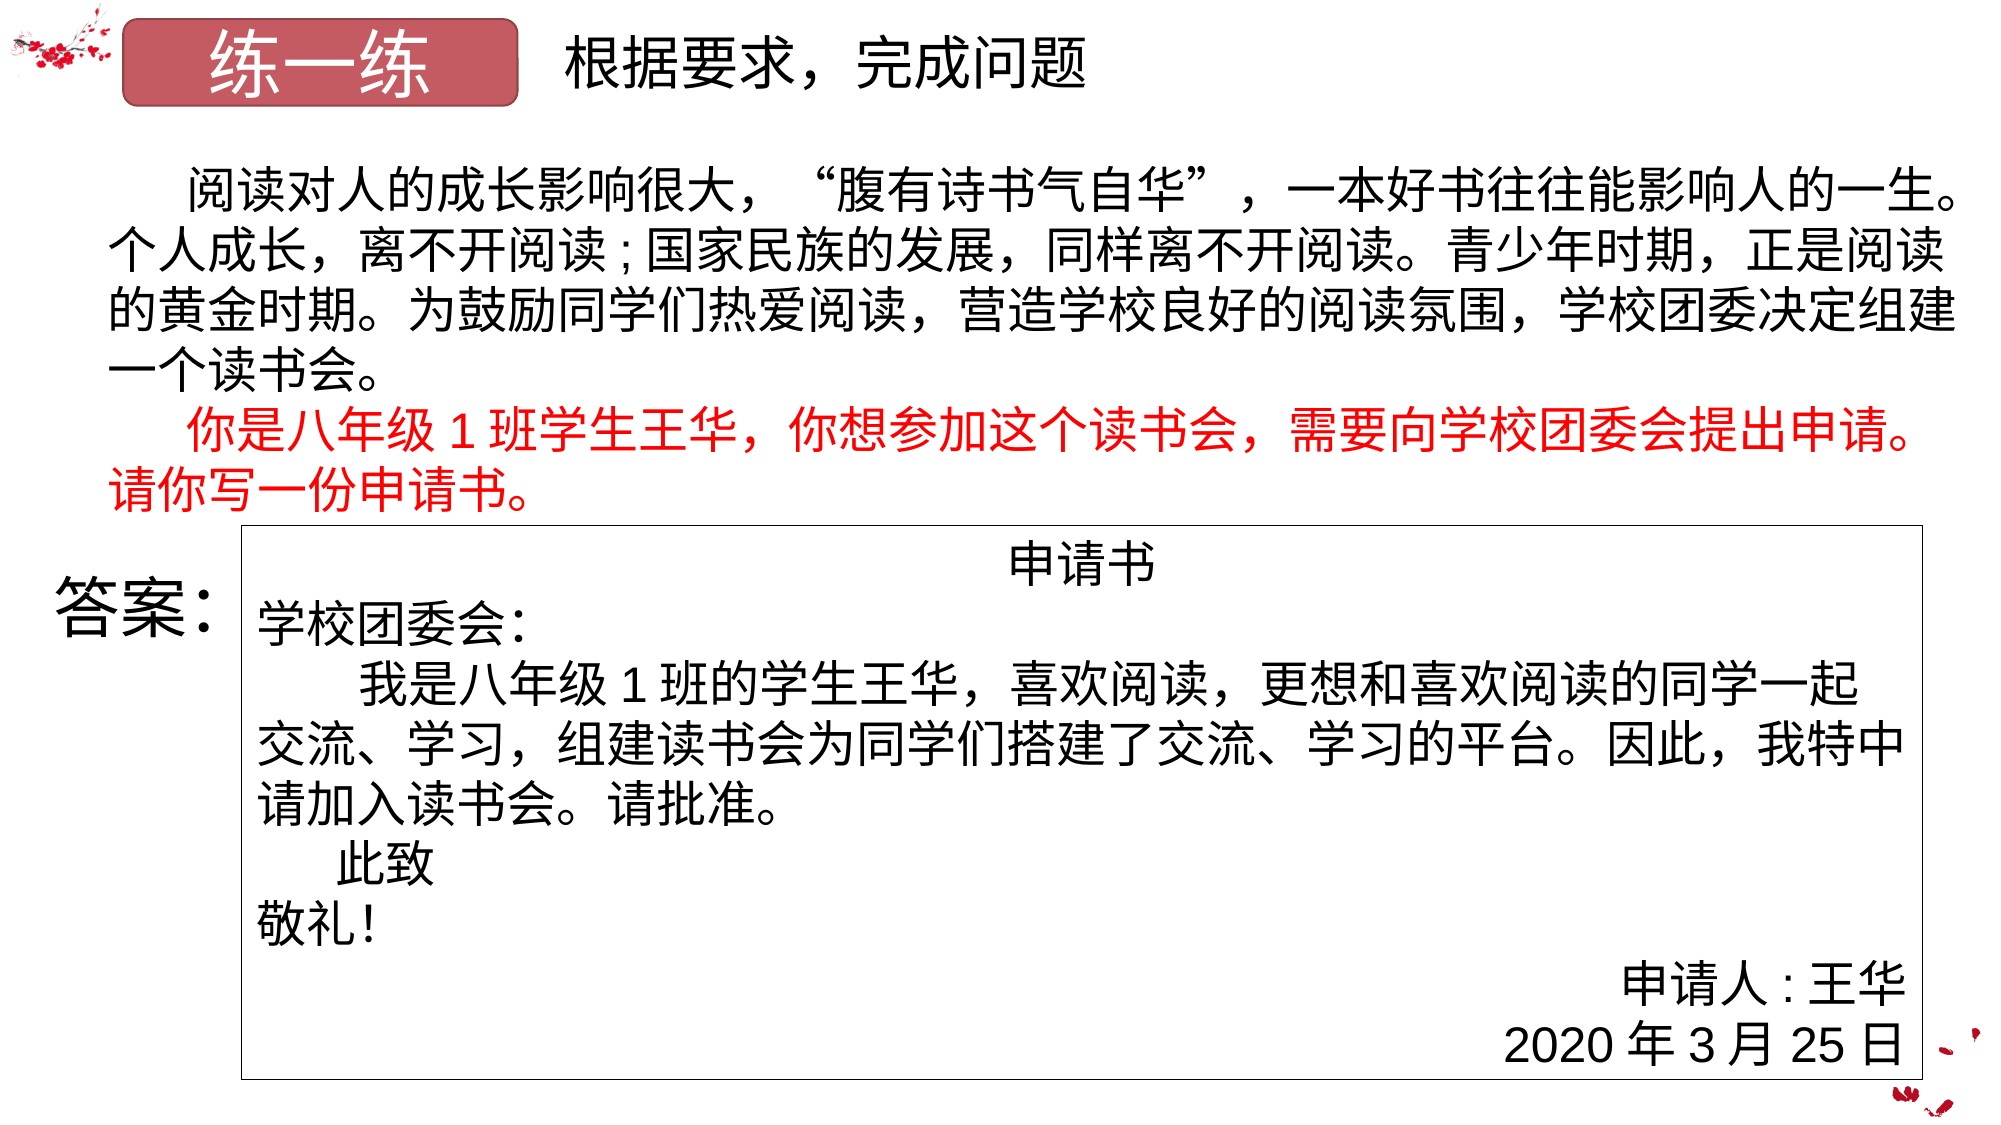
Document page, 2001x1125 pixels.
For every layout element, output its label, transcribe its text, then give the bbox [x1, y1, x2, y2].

text_box 根据要求，完成问题 [548, 19, 1153, 104]
picture [1881, 1006, 2000, 1125]
text_box 答案： [39, 558, 210, 653]
text_box 申请书 学校团委会： 我是八年级1班的学生王华，喜欢阅读，更想和喜欢阅读的同学一起交流、学习，组建读书会为同学们搭建了交流、学习的平台。因此，我特中请加入读书会。请批准。 此致 敬礼！ 申请人:王华 2020年3月25日 [241, 525, 1923, 1080]
text_box 阅读对人的成长影响很大，“腹有诗书气自华”，一本好书往往能影响人的一生。个人成长，离不开阅读;国家民族的发展，同样离不开阅读。青少年时期，正是阅读的黄金时期。为鼓励同学们热爱阅读，营造学校良好的阅读氛围，学校团委决定组建一个读书会。 你是八年级1班学生王华，你想参加这个读书会，需要向学校团委会提出申请。请你写一份申请书。 [92, 151, 1980, 616]
picture [0, 0, 119, 79]
text_box 练一练 [122, 18, 519, 107]
